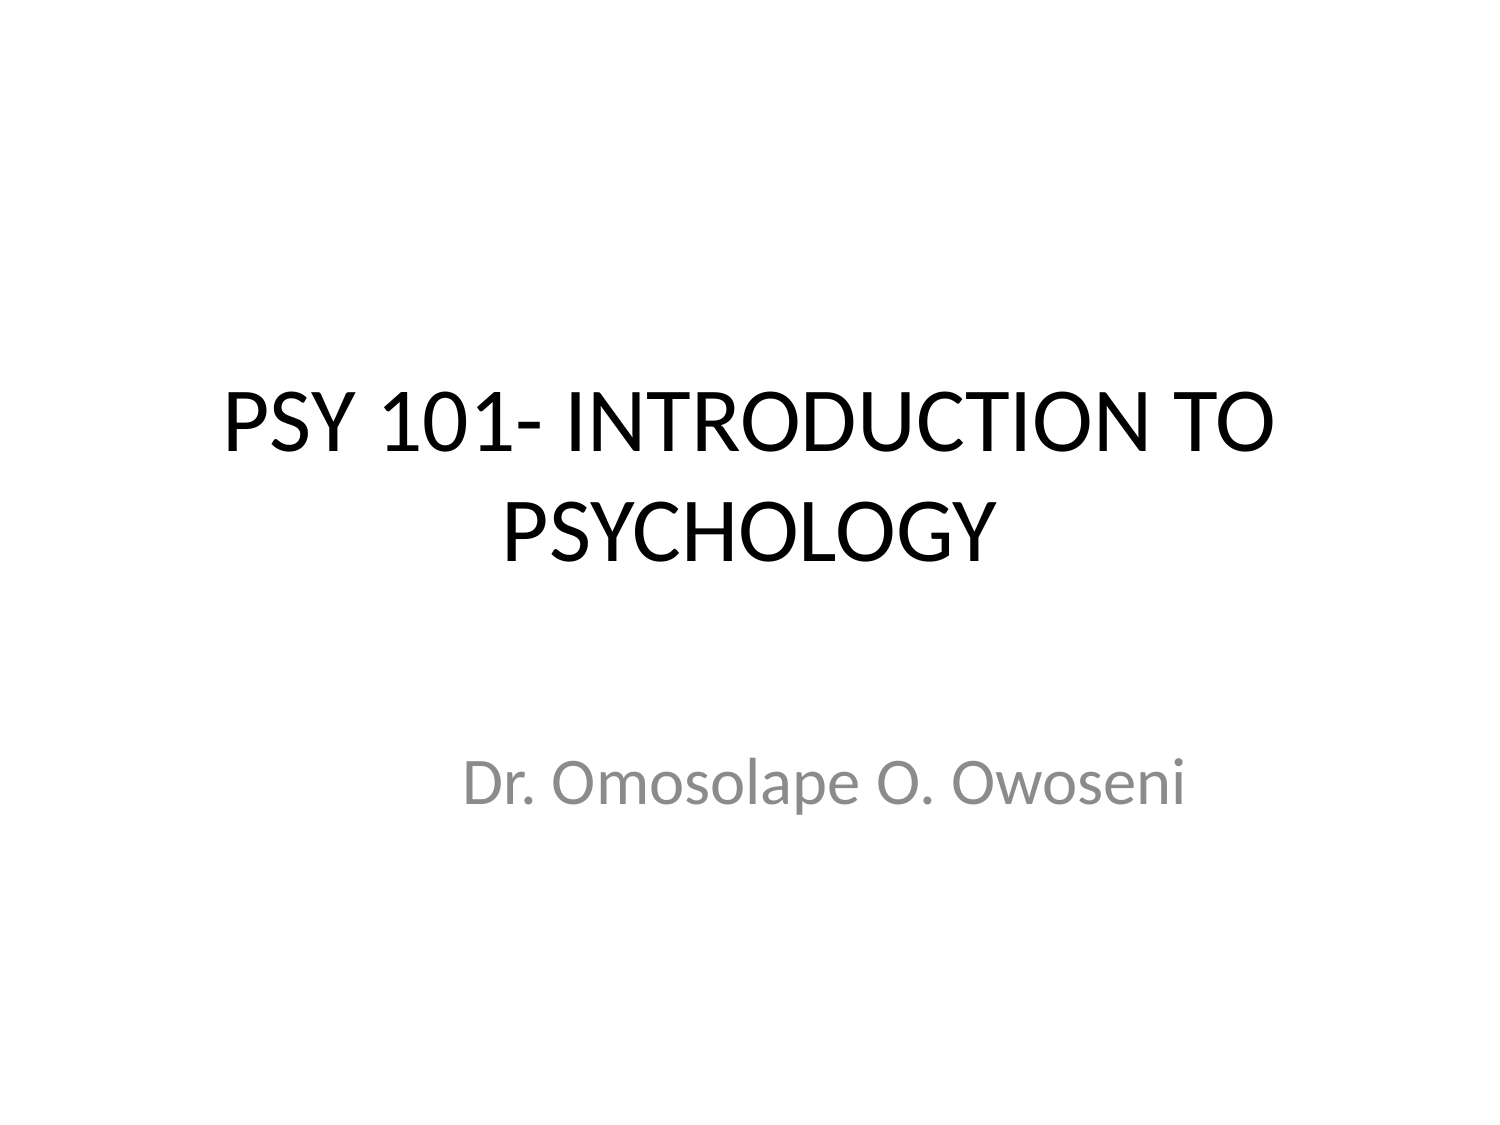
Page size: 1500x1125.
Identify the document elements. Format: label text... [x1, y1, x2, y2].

title PSY 101- INTRODUCTION TO PSYCHOLOGY [112, 349, 1388, 591]
subtitle Dr. Omosolape O. Owoseni [225, 637, 1275, 925]
